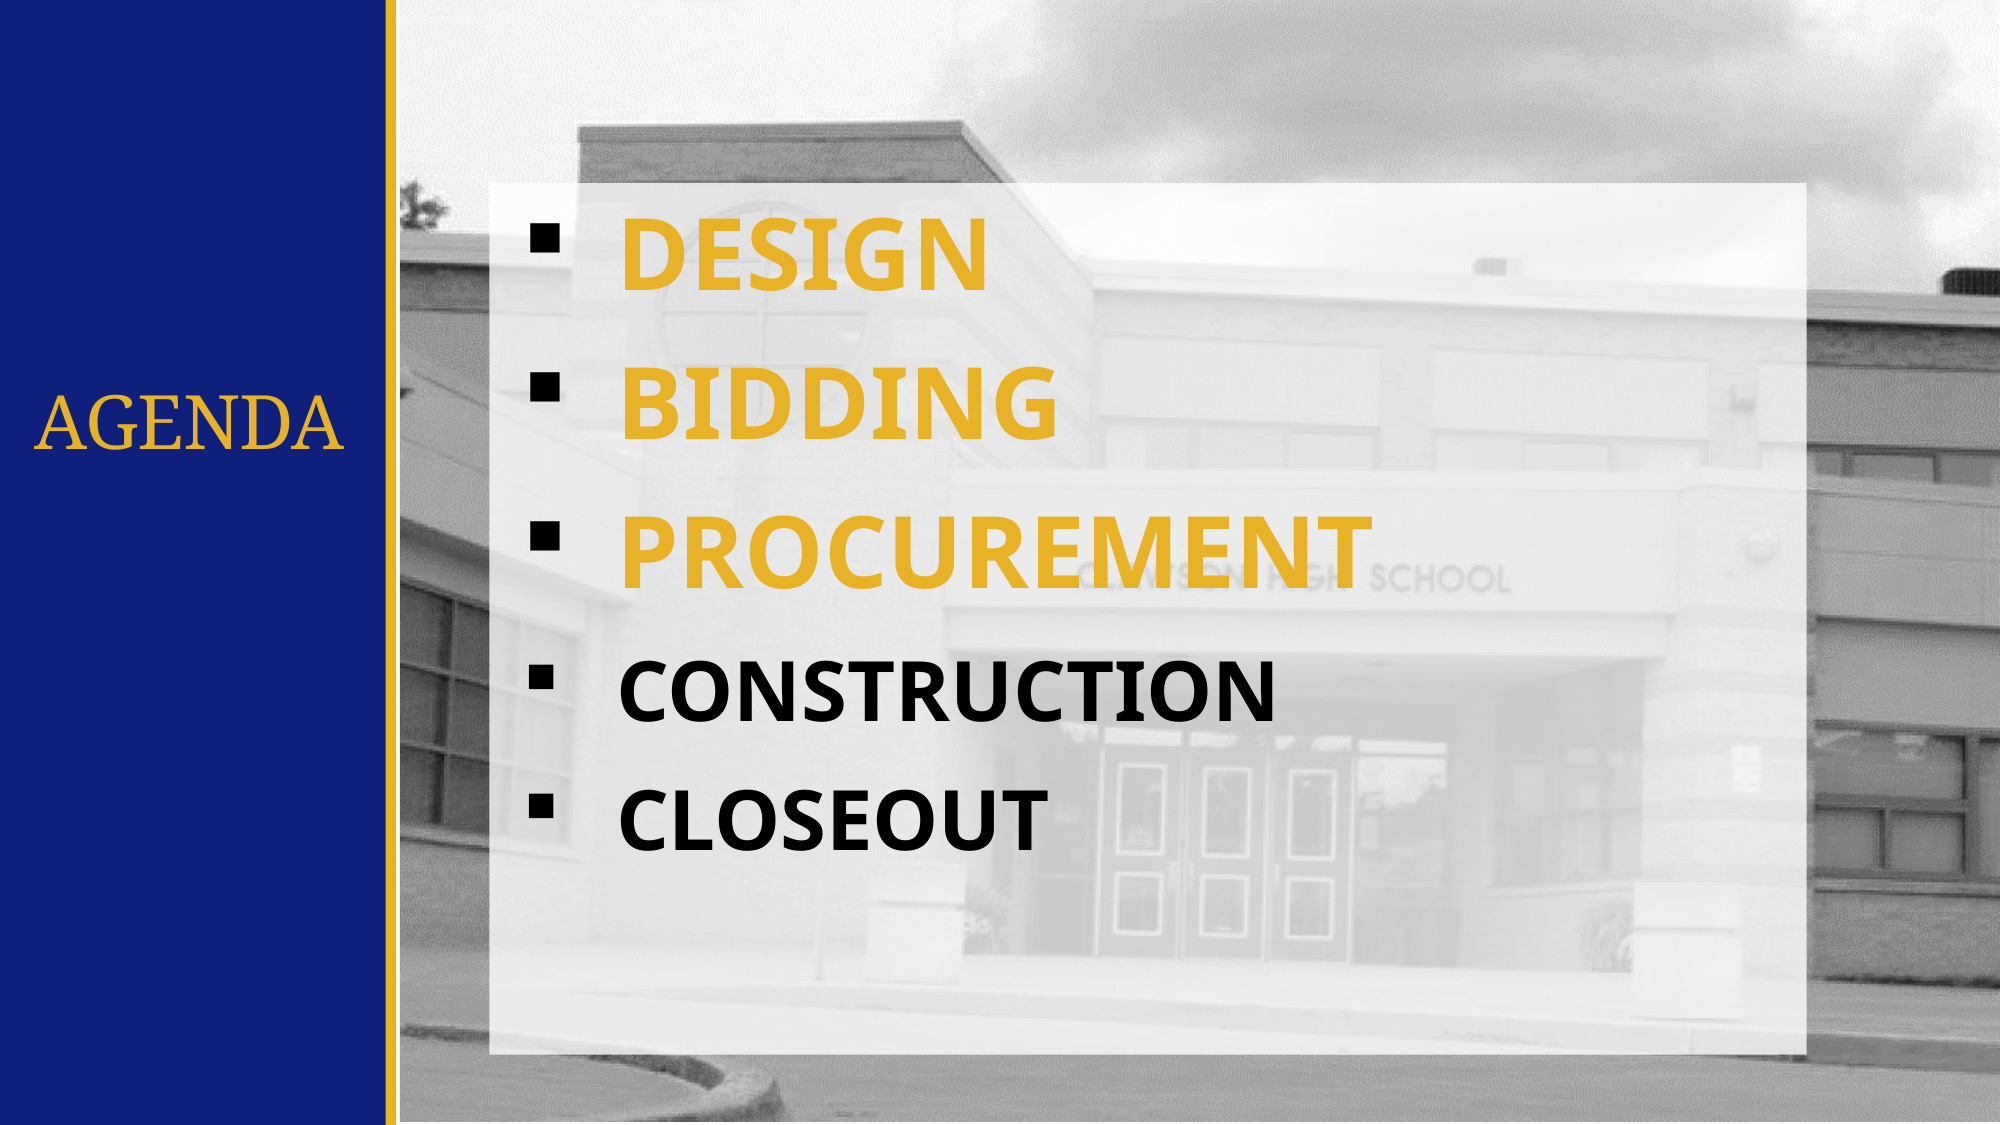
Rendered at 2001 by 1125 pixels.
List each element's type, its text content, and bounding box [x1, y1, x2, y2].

picture [399, 0, 2000, 1122]
title AGENDA [19, 97, 382, 473]
